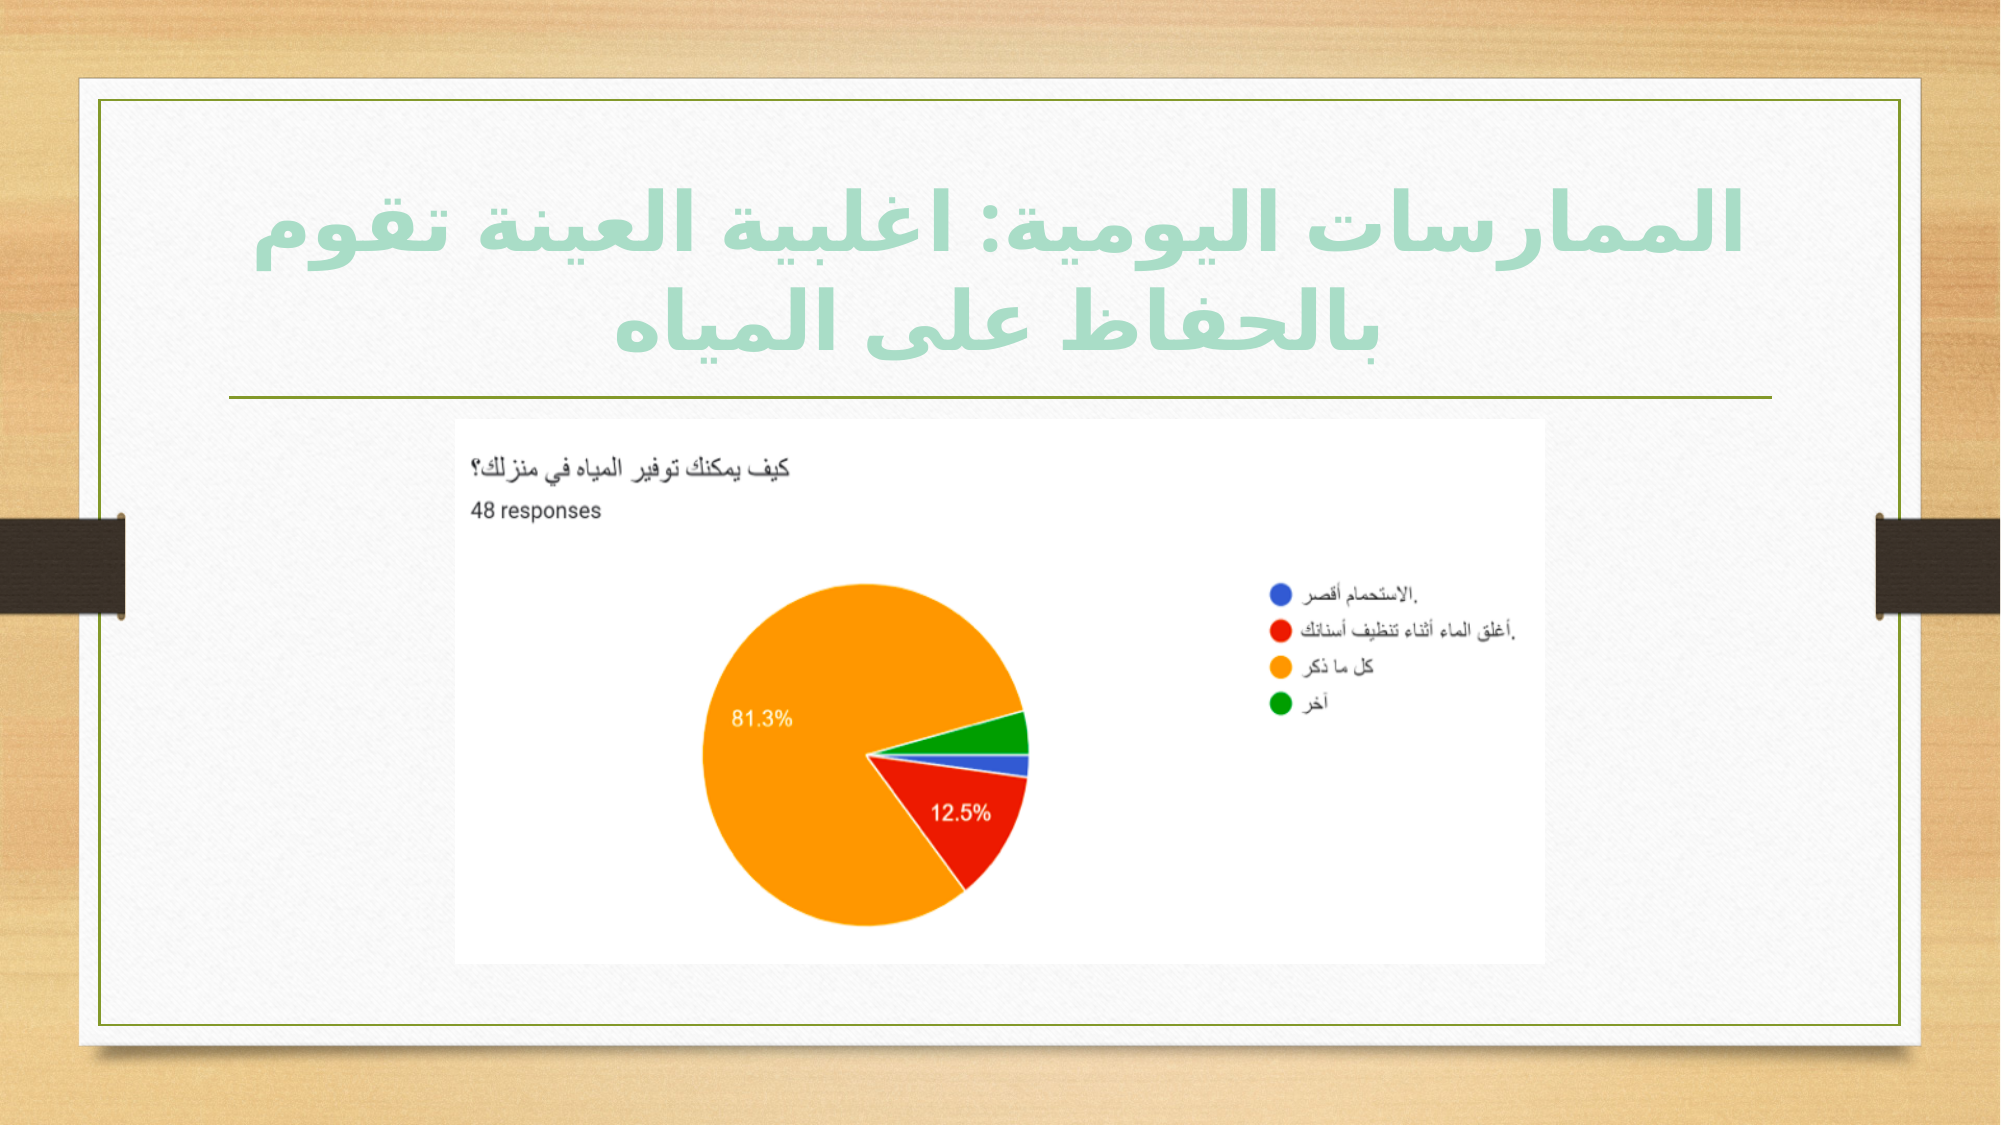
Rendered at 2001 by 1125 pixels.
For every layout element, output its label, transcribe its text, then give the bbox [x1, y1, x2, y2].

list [454, 419, 1546, 964]
picture [0, 0, 2001, 1125]
title الممارسات اليومية: اغلبية العينة تقوم بالحفاظ على المياه [212, 161, 1788, 375]
